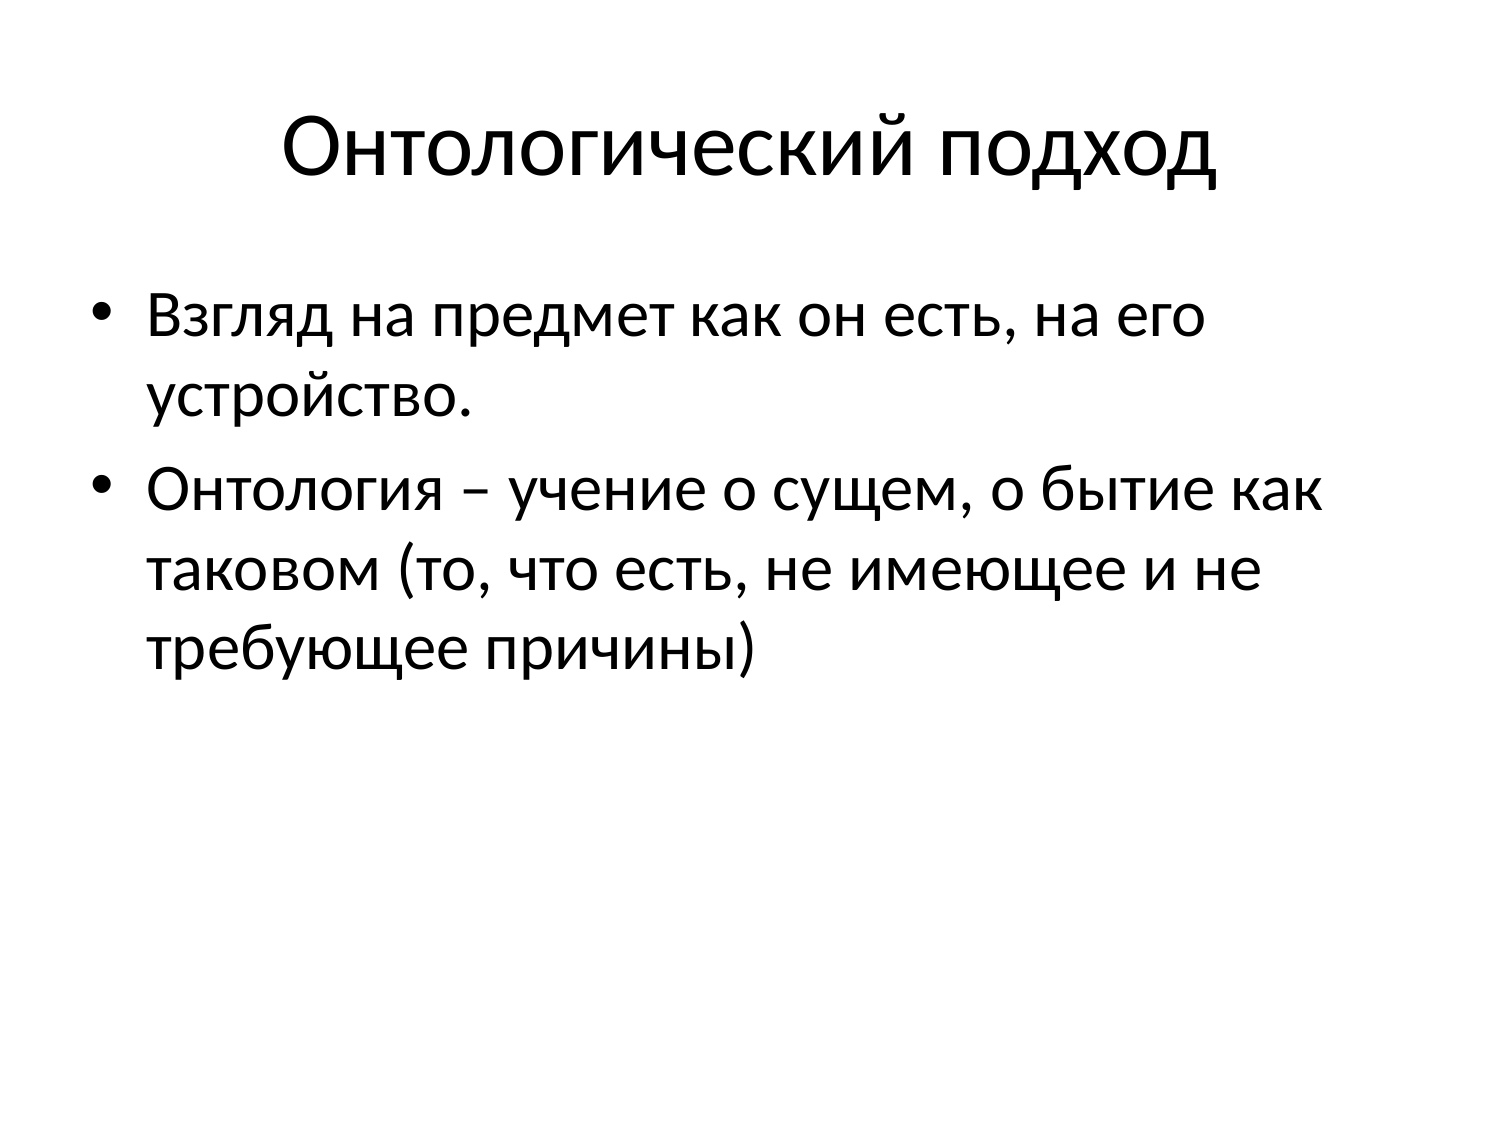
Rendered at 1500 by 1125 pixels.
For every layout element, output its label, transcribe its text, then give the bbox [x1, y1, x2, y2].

list Взгляд на предмет как он есть, на его устройство. Онтология – учение о сущем, о бытие как таковом (то, что есть, не имеющее и не требующее причины) [74, 262, 1426, 1006]
title Онтологический подход [74, 44, 1426, 233]
